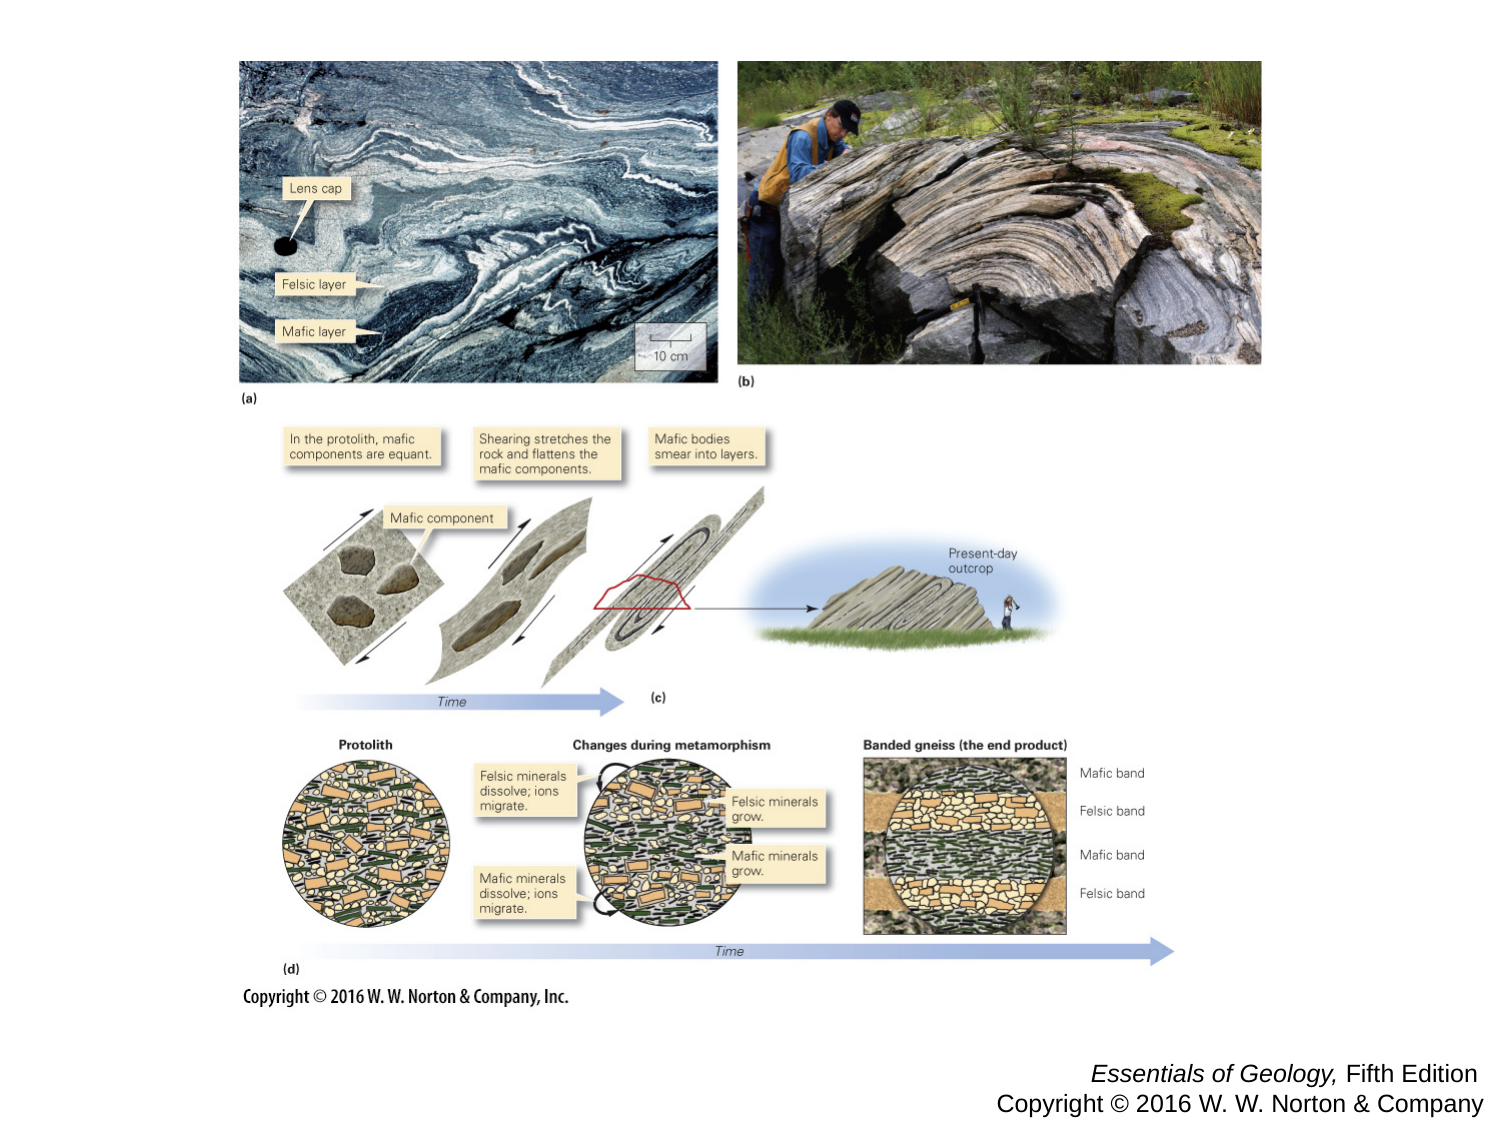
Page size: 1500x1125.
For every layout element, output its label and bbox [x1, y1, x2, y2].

picture [233, 51, 1267, 1011]
